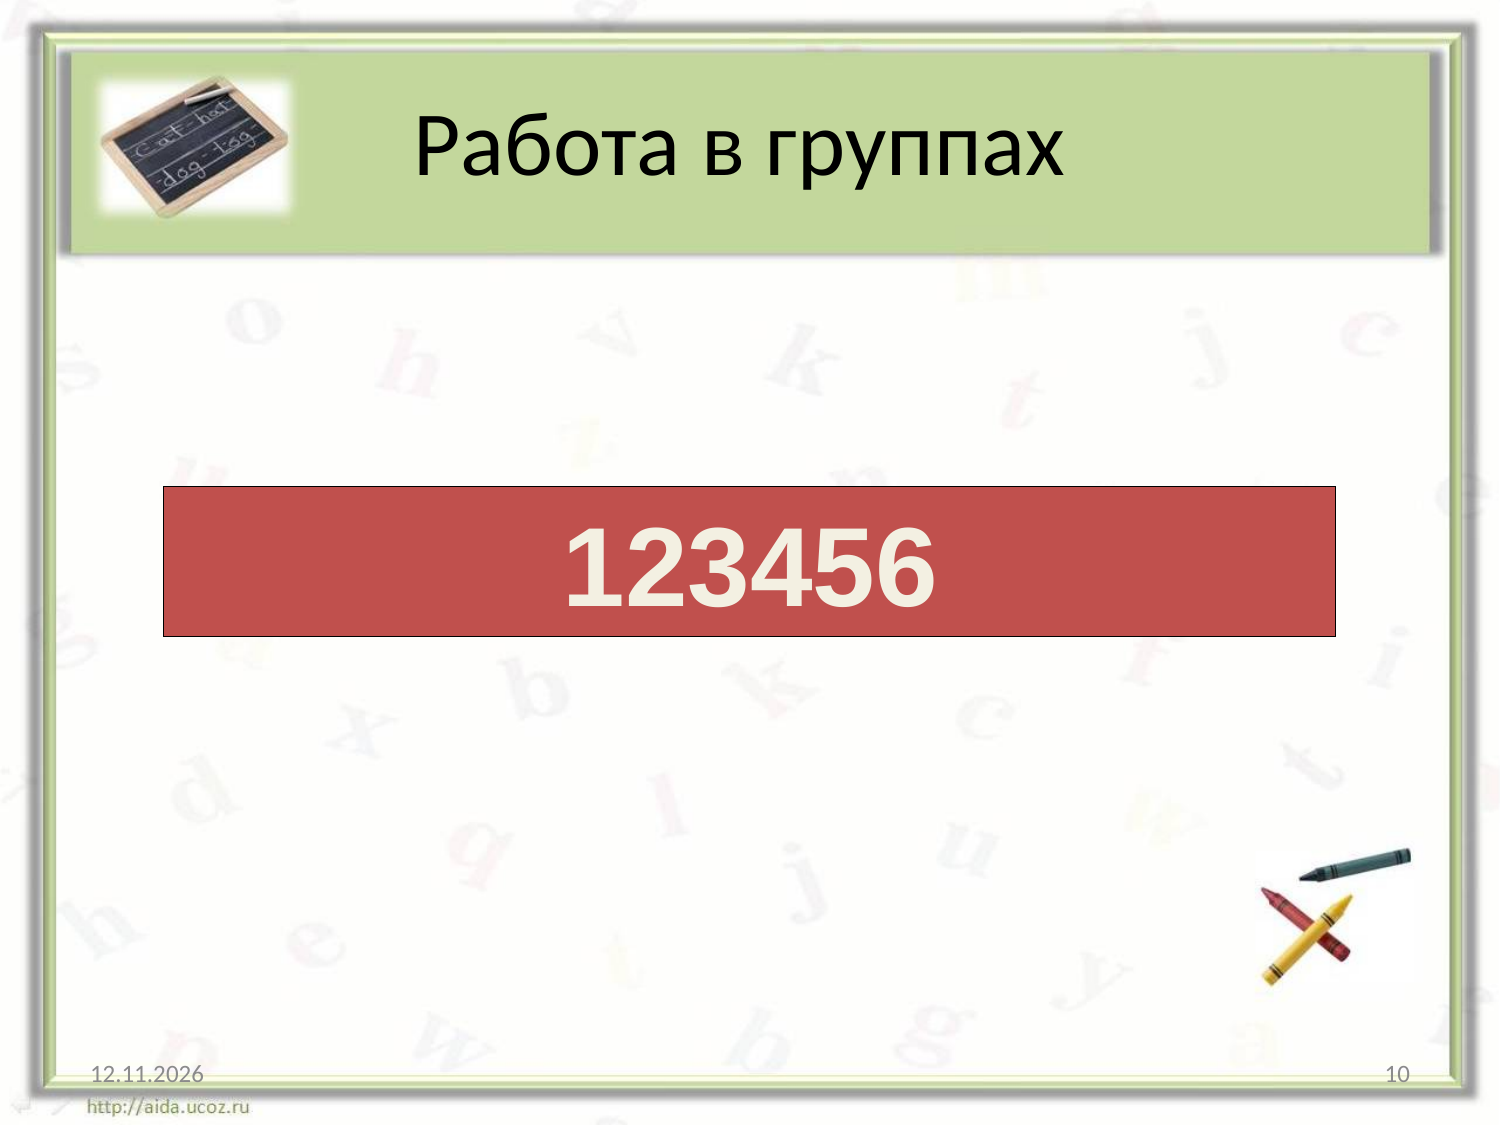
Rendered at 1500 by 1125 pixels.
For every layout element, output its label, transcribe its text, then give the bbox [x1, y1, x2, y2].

title Работа в группах [74, 44, 1426, 233]
text_box 123456 [163, 486, 1336, 637]
picture [0, 0, 1500, 1125]
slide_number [75, 1042, 425, 1103]
slide_number 10 [1074, 1042, 1425, 1103]
